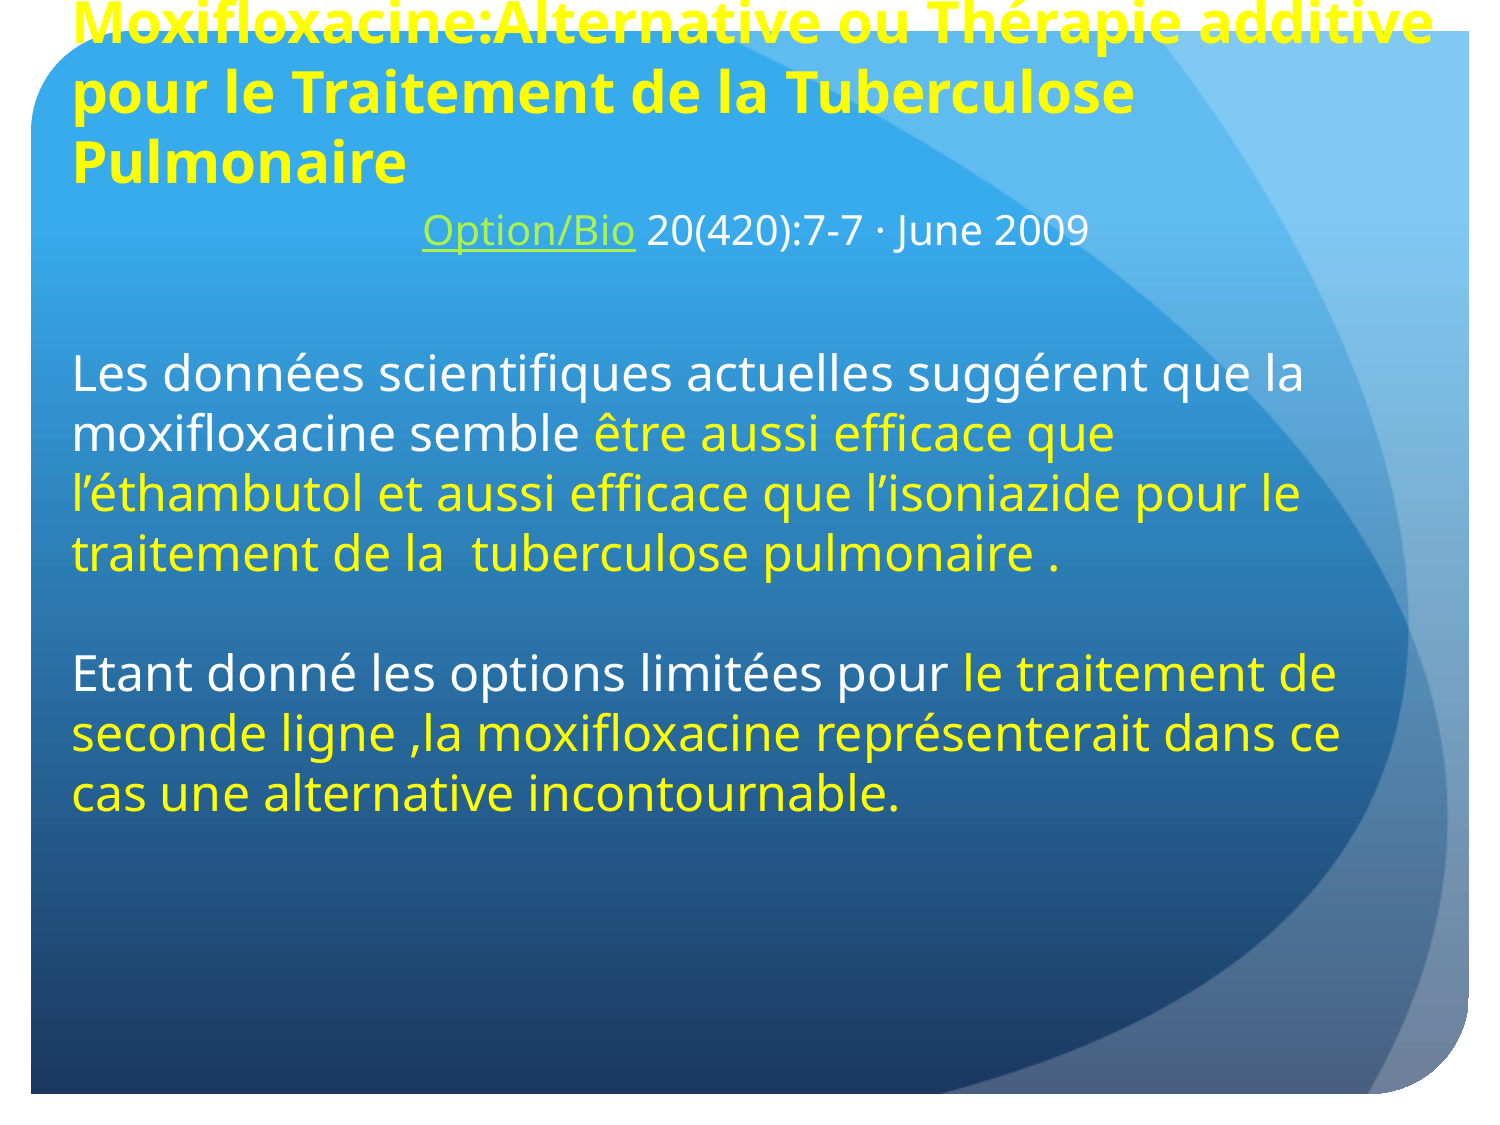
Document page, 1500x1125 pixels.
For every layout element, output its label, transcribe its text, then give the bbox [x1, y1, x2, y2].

list Les données scientifiques actuelles suggérent que la moxifloxacine semble être aussi efficace que l’éthambutol et aussi efficace que l’isoniazide pour le traitement de la tuberculose pulmonaire . Etant donné les options limitées pour le traitement de seconde ligne ,la moxifloxacine représenterait dans ce cas une alternative incontournable. [55, 333, 1423, 1024]
picture [24, 30, 1473, 1094]
title Moxifloxacine:Alternative ou Thérapie additive pour le Traitement de la Tuberculose Pulmonaire Option/Bio 20(420):7-7 · June 2009 [55, 91, 1496, 263]
